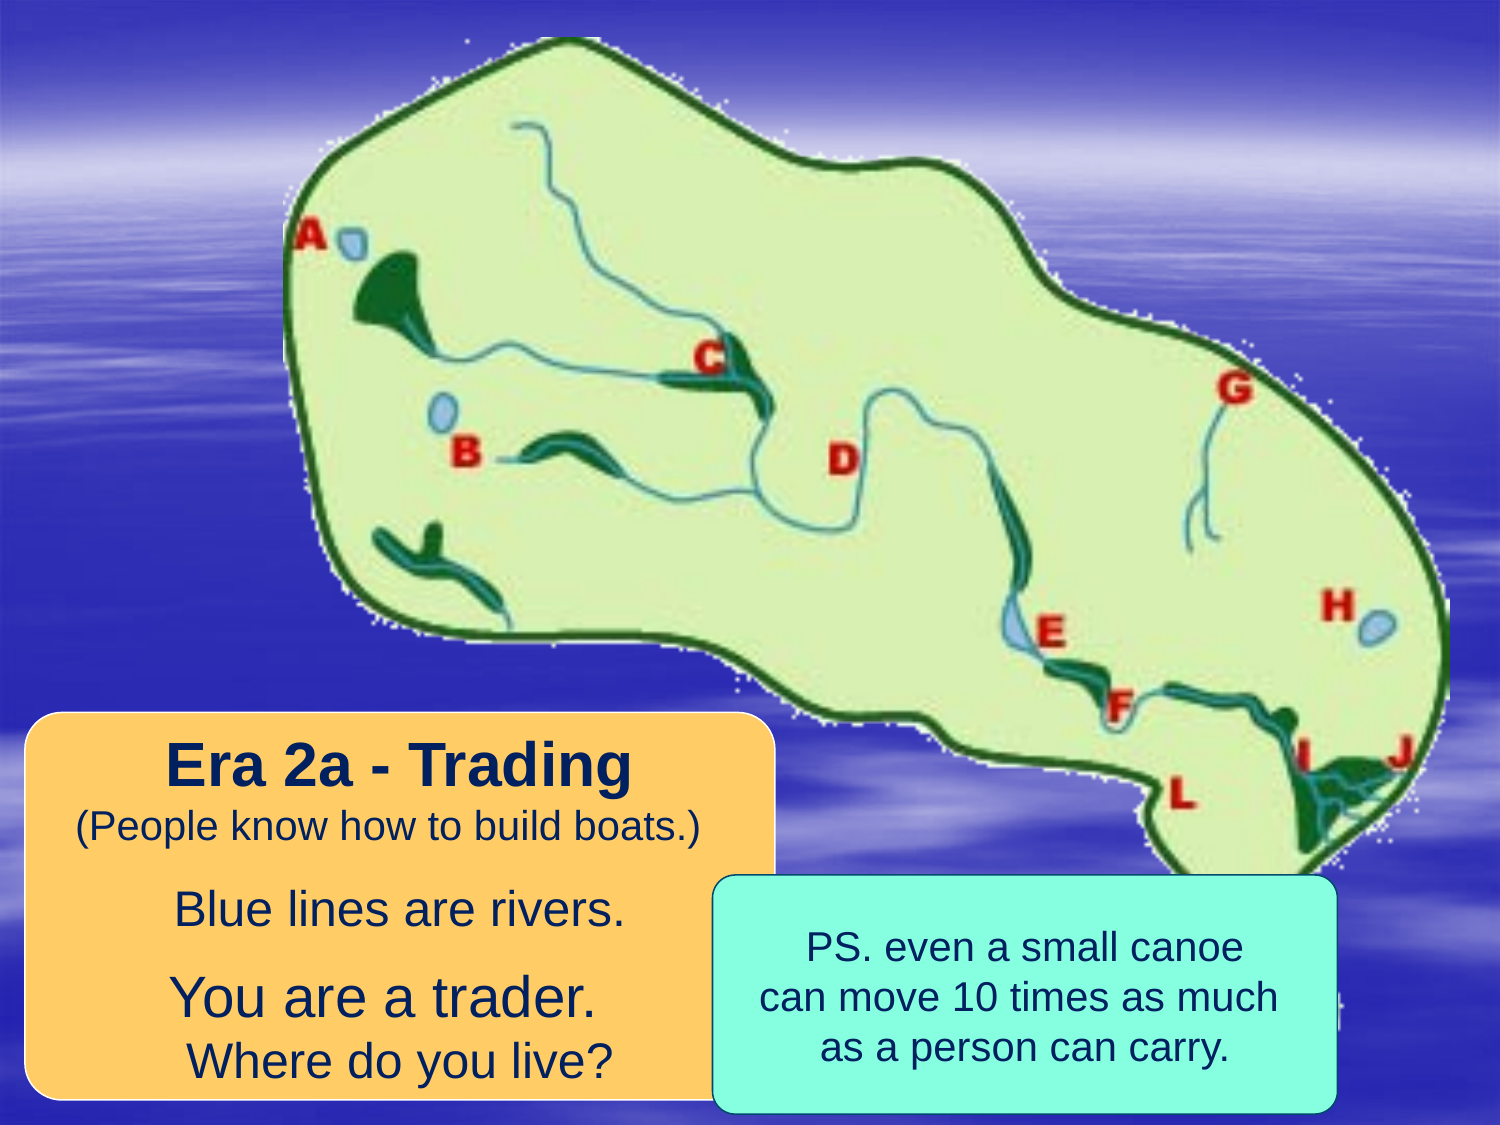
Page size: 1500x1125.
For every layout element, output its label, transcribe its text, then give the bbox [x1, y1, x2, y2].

picture [283, 37, 1451, 1043]
picture [714, 876, 1336, 1043]
text_box Era 2a - Trading (People know how to build boats.) Blue lines are rivers. You are a trader. Where do you live? [24, 712, 713, 1100]
text_box PS. even a small canoe can move 10 times as much as a person can carry. [712, 1052, 1338, 1115]
